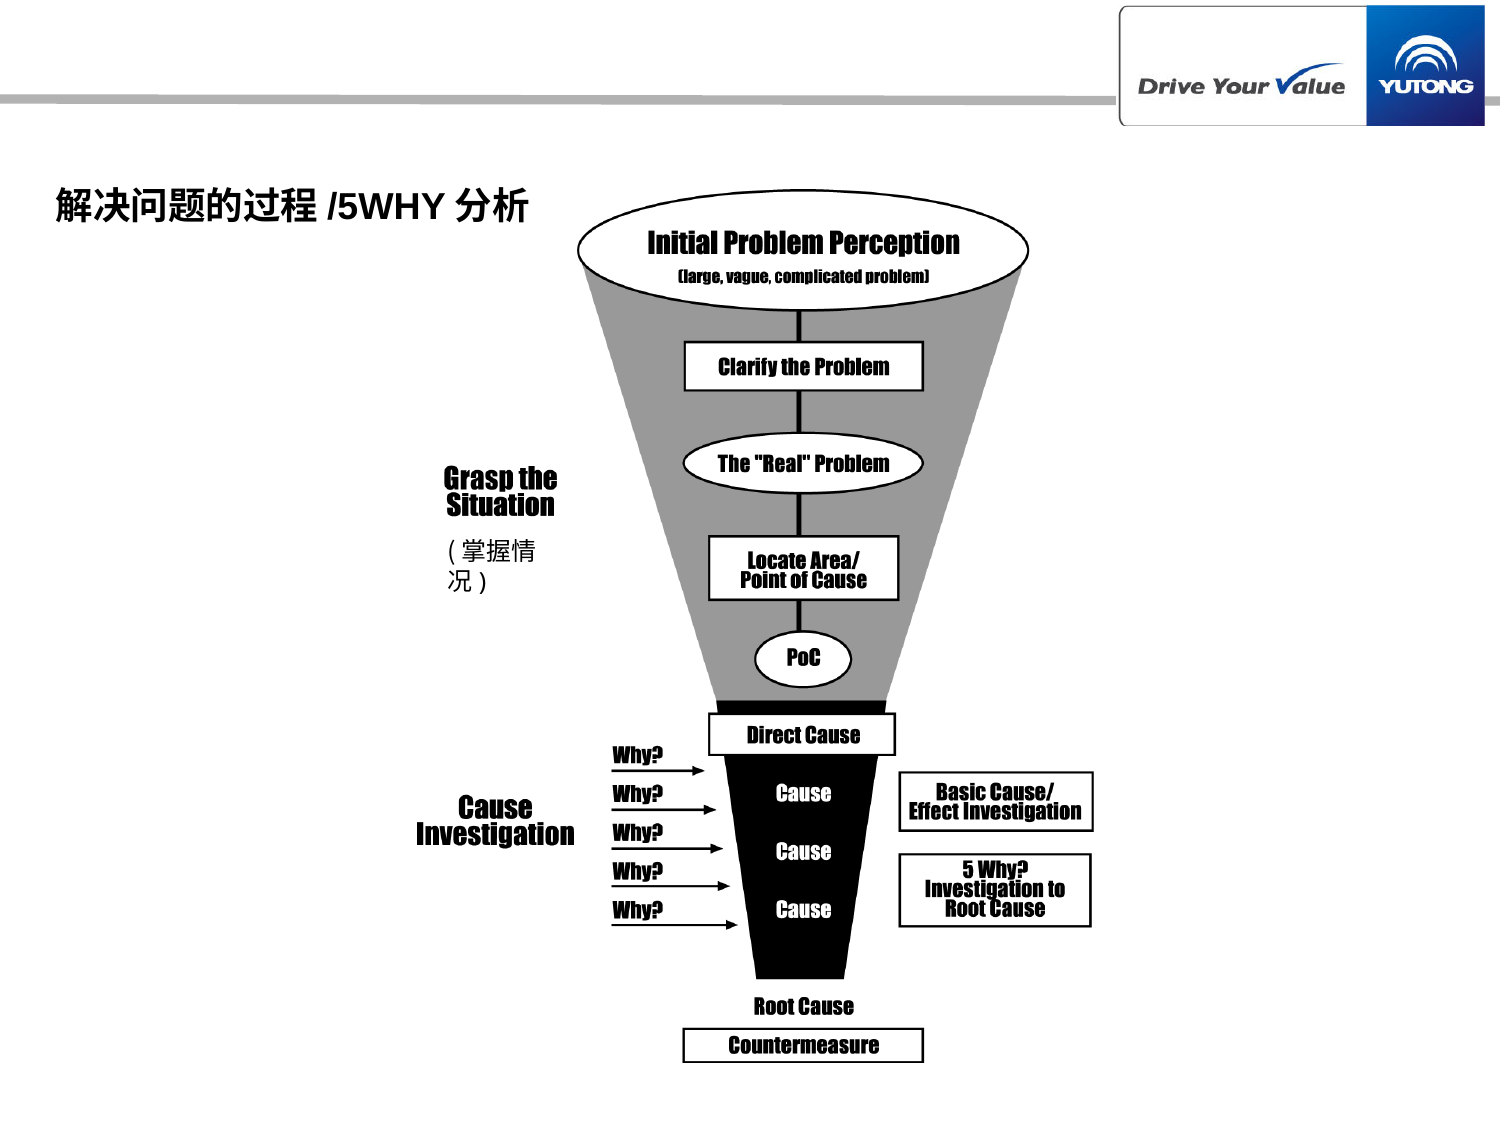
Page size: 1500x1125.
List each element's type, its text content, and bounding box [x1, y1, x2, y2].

picture [1116, 2, 1485, 126]
picture [417, 189, 1094, 1063]
title 解决问题的过程/5WHY分析 [40, 128, 1451, 272]
text_box [349, 272, 1068, 1080]
